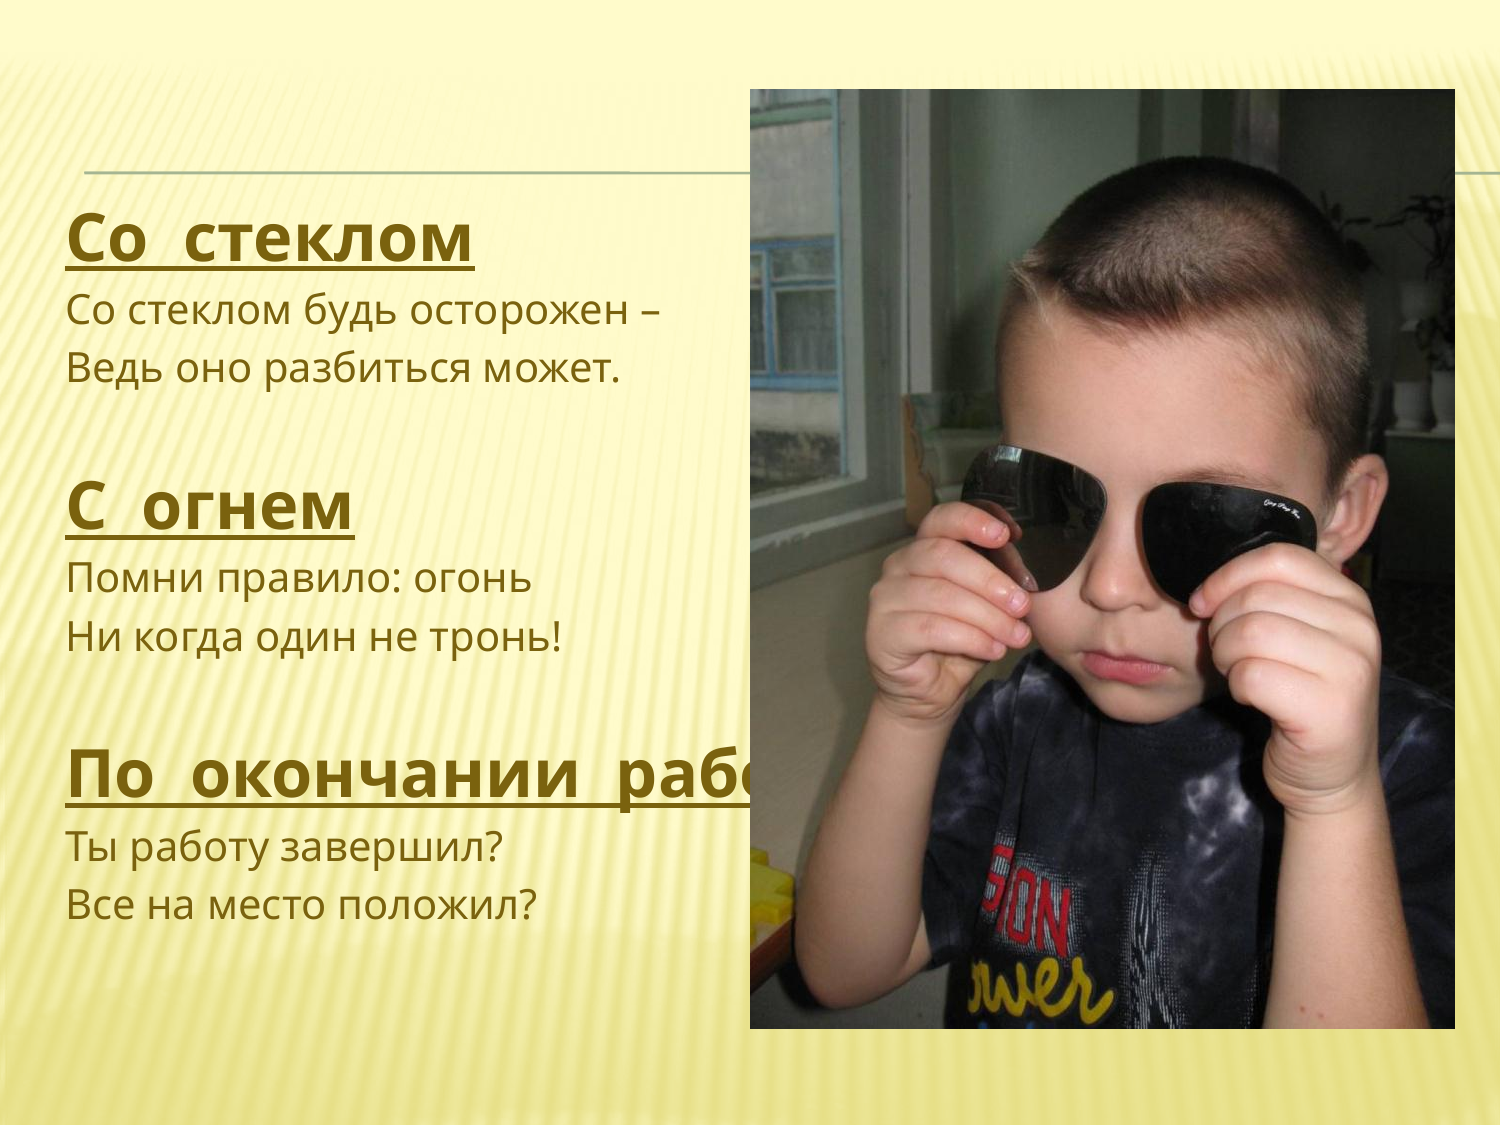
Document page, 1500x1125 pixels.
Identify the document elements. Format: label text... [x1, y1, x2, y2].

picture [749, 89, 1455, 1029]
list Со стеклом Со стеклом будь осторожен – Ведь оно разбиться может. С огнем Помни правило: огонь Ни когда один не тронь! По окончании работы Ты работу завершил? Все на место положил? [50, 93, 1475, 1055]
